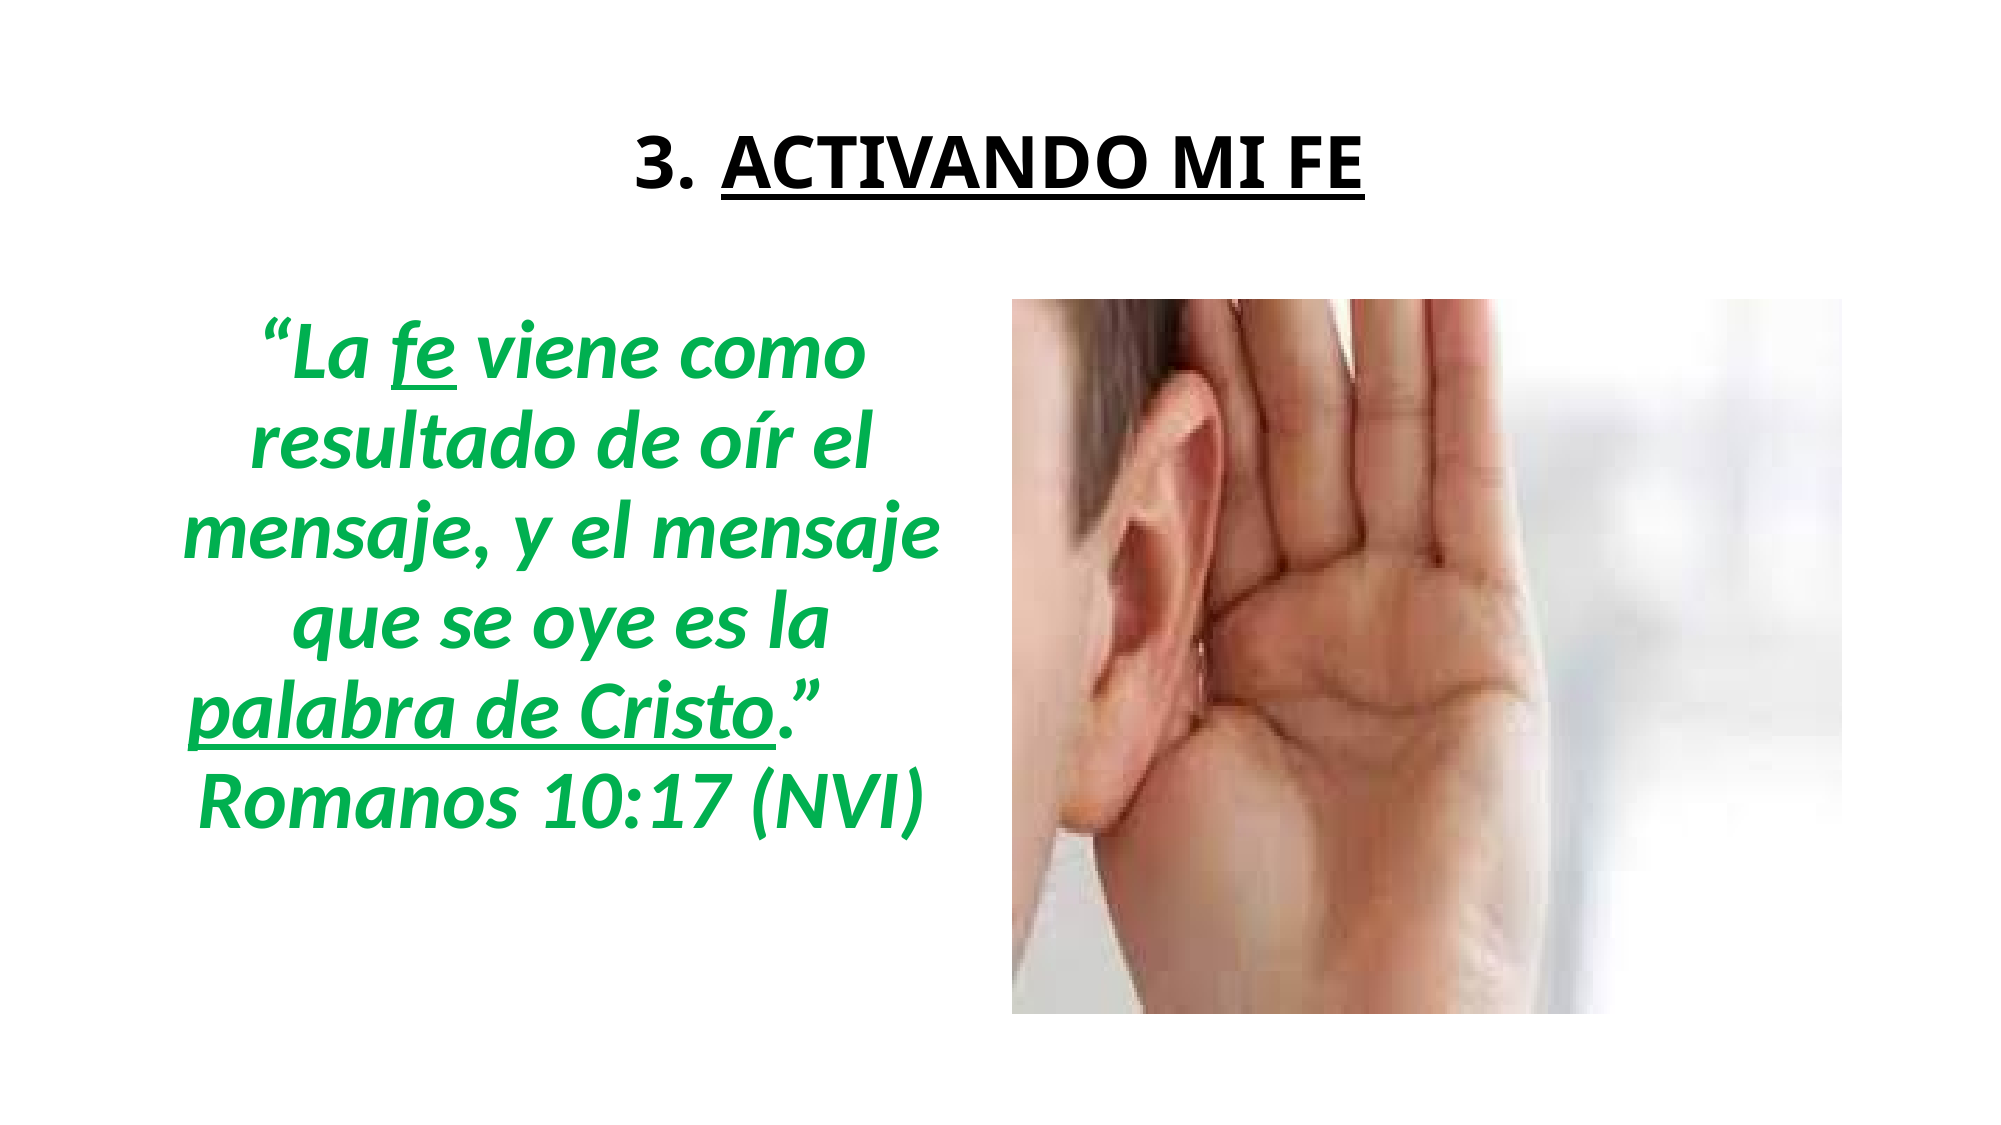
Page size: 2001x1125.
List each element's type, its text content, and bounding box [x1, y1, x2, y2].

picture [1012, 299, 1842, 1014]
list “La fe viene como resultado de oír el mensaje, y el mensaje que se oye es la palabra de Cristo.” Romanos 10:17 (NVI) [137, 299, 988, 1014]
title 3. ACTIVANDO MI FE [137, 59, 1863, 278]
